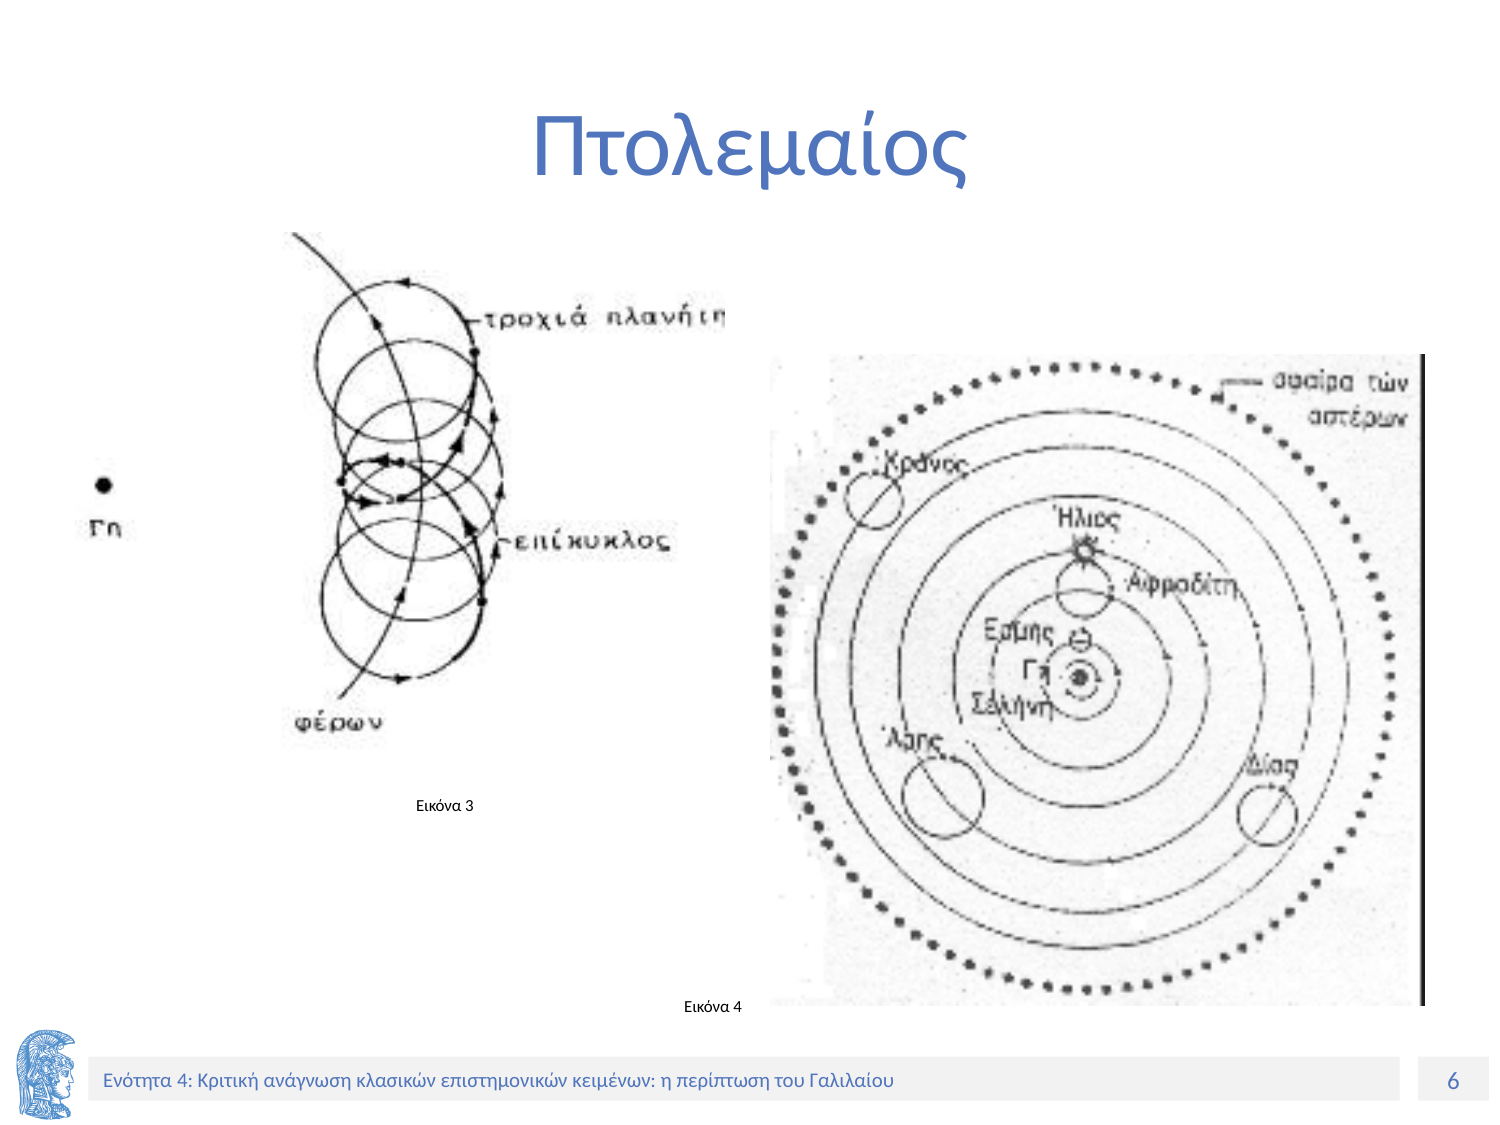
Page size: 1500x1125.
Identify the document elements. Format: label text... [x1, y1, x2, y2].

text_box Εικόνα 3 [401, 786, 511, 823]
picture [74, 232, 725, 755]
title Πτολεμαίος [75, 45, 1425, 233]
text_box Εικόνα 4 [669, 987, 779, 1024]
picture [9, 1026, 81, 1120]
picture [770, 354, 1426, 1006]
